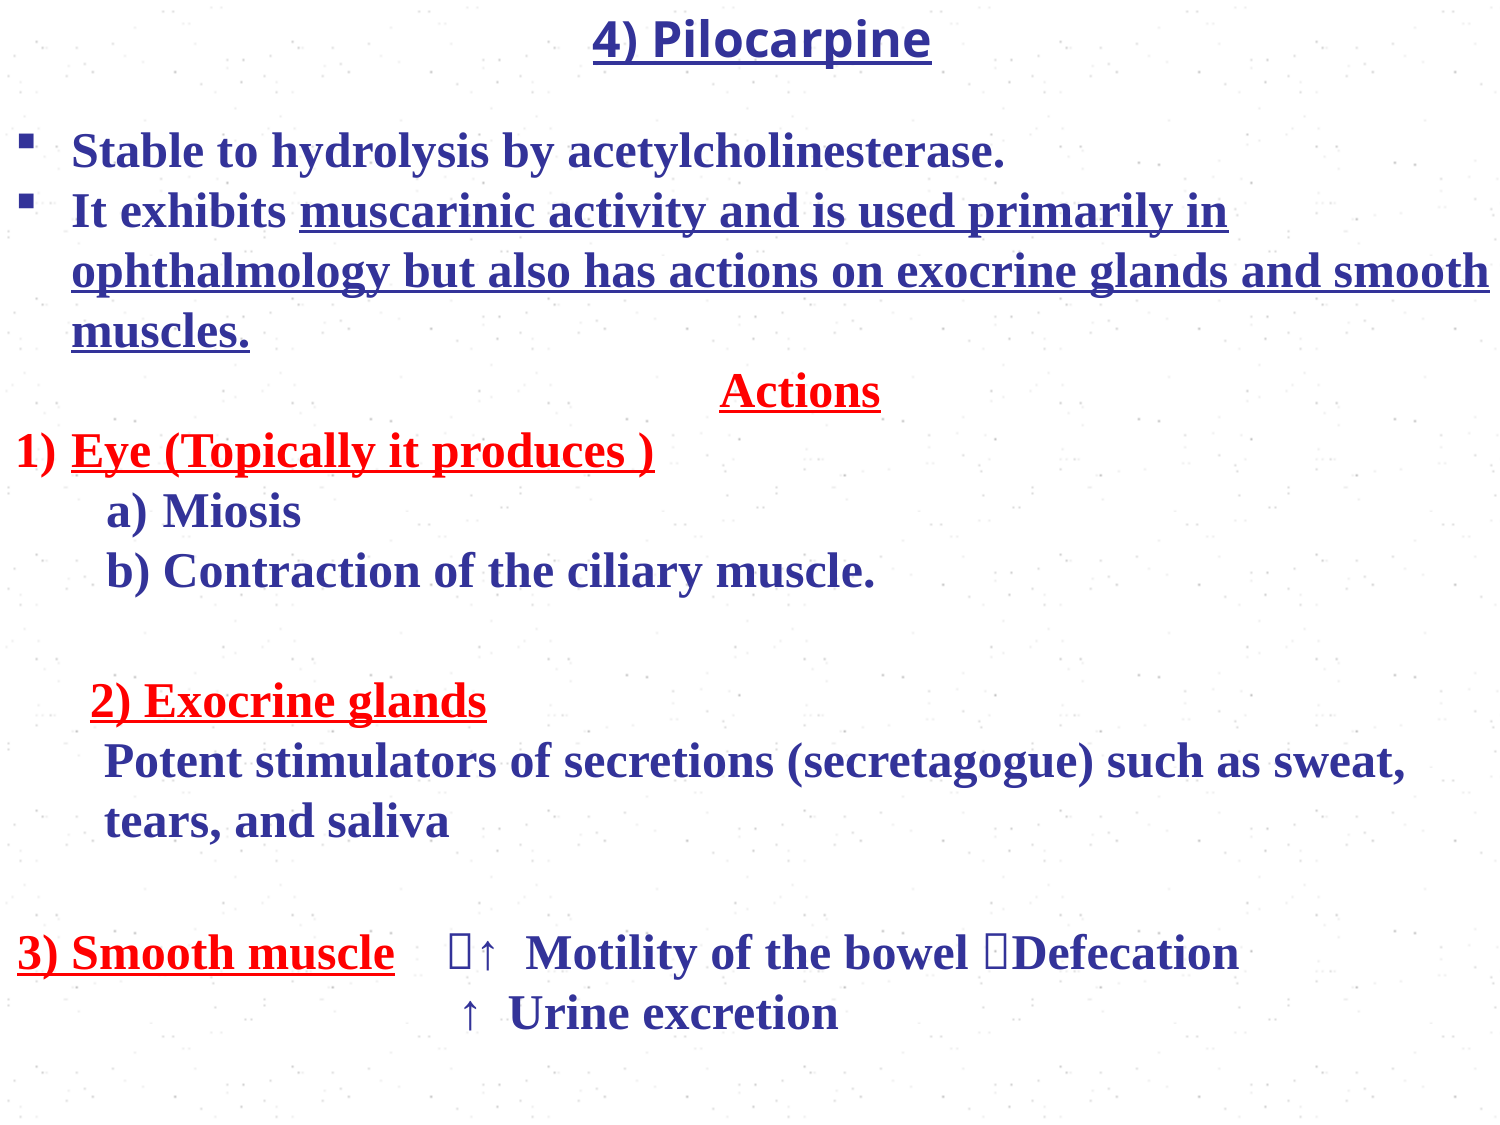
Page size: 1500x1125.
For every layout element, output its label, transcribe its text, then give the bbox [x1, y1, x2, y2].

picture [0, 855, 1500, 1125]
text_box 3) Smooth muscle ↑ Motility of the bowel Defecation ↑ Urine excretion [2, 912, 1453, 1048]
text_box 4) Pilocarpine Stable to hydrolysis by acetylcholinesterase. It exhibits muscarinic activity and is used primarily in ophthalmology but also has actions on exocrine glands and smooth muscles. Actions Eye (Topically it produces ) Miosis Contraction of the ciliary muscle. 2) Exocrine glands Potent stimulators of secretions (secretagogue) such as sweat, tears, and saliva [0, 0, 1500, 855]
